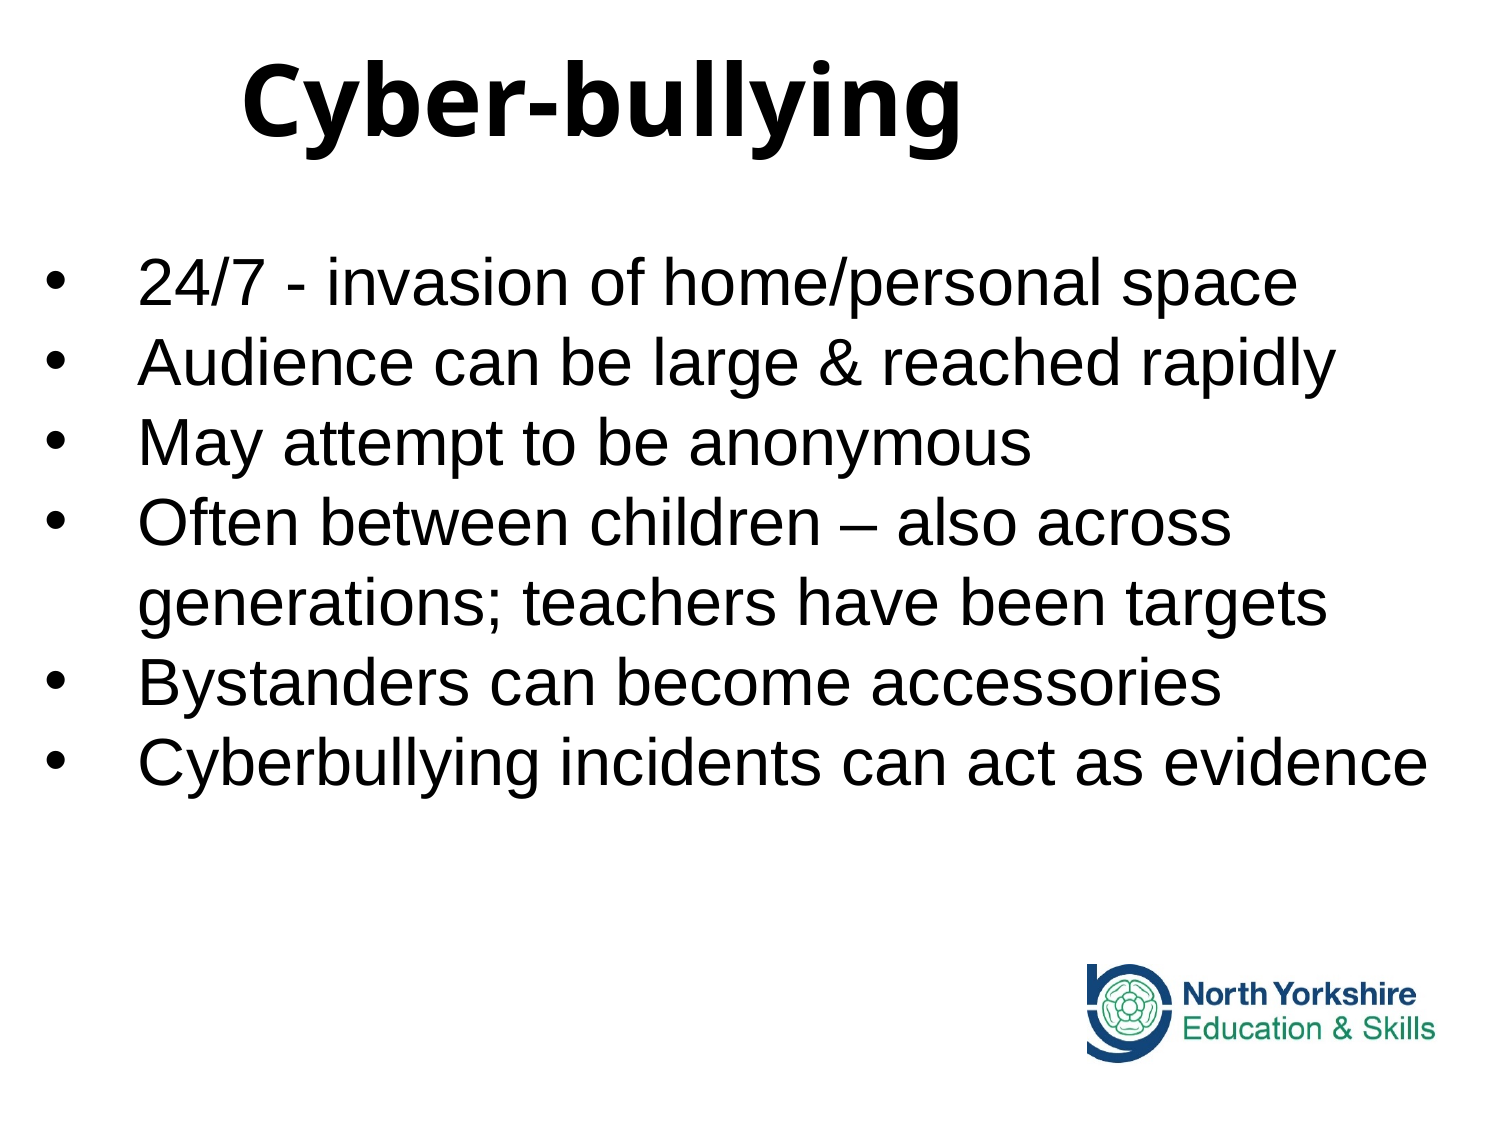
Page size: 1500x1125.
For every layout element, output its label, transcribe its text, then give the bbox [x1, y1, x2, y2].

picture [1087, 977, 1455, 1066]
title Cyber-bullying [53, 4, 1154, 205]
text_box 24/7 - invasion of home/personal space Audience can be large & reached rapidly May attempt to be anonymous Often between children – also across generations; teachers have been targets Bystanders can become accessories Cyberbullying incidents can act as evidence [29, 231, 1468, 977]
